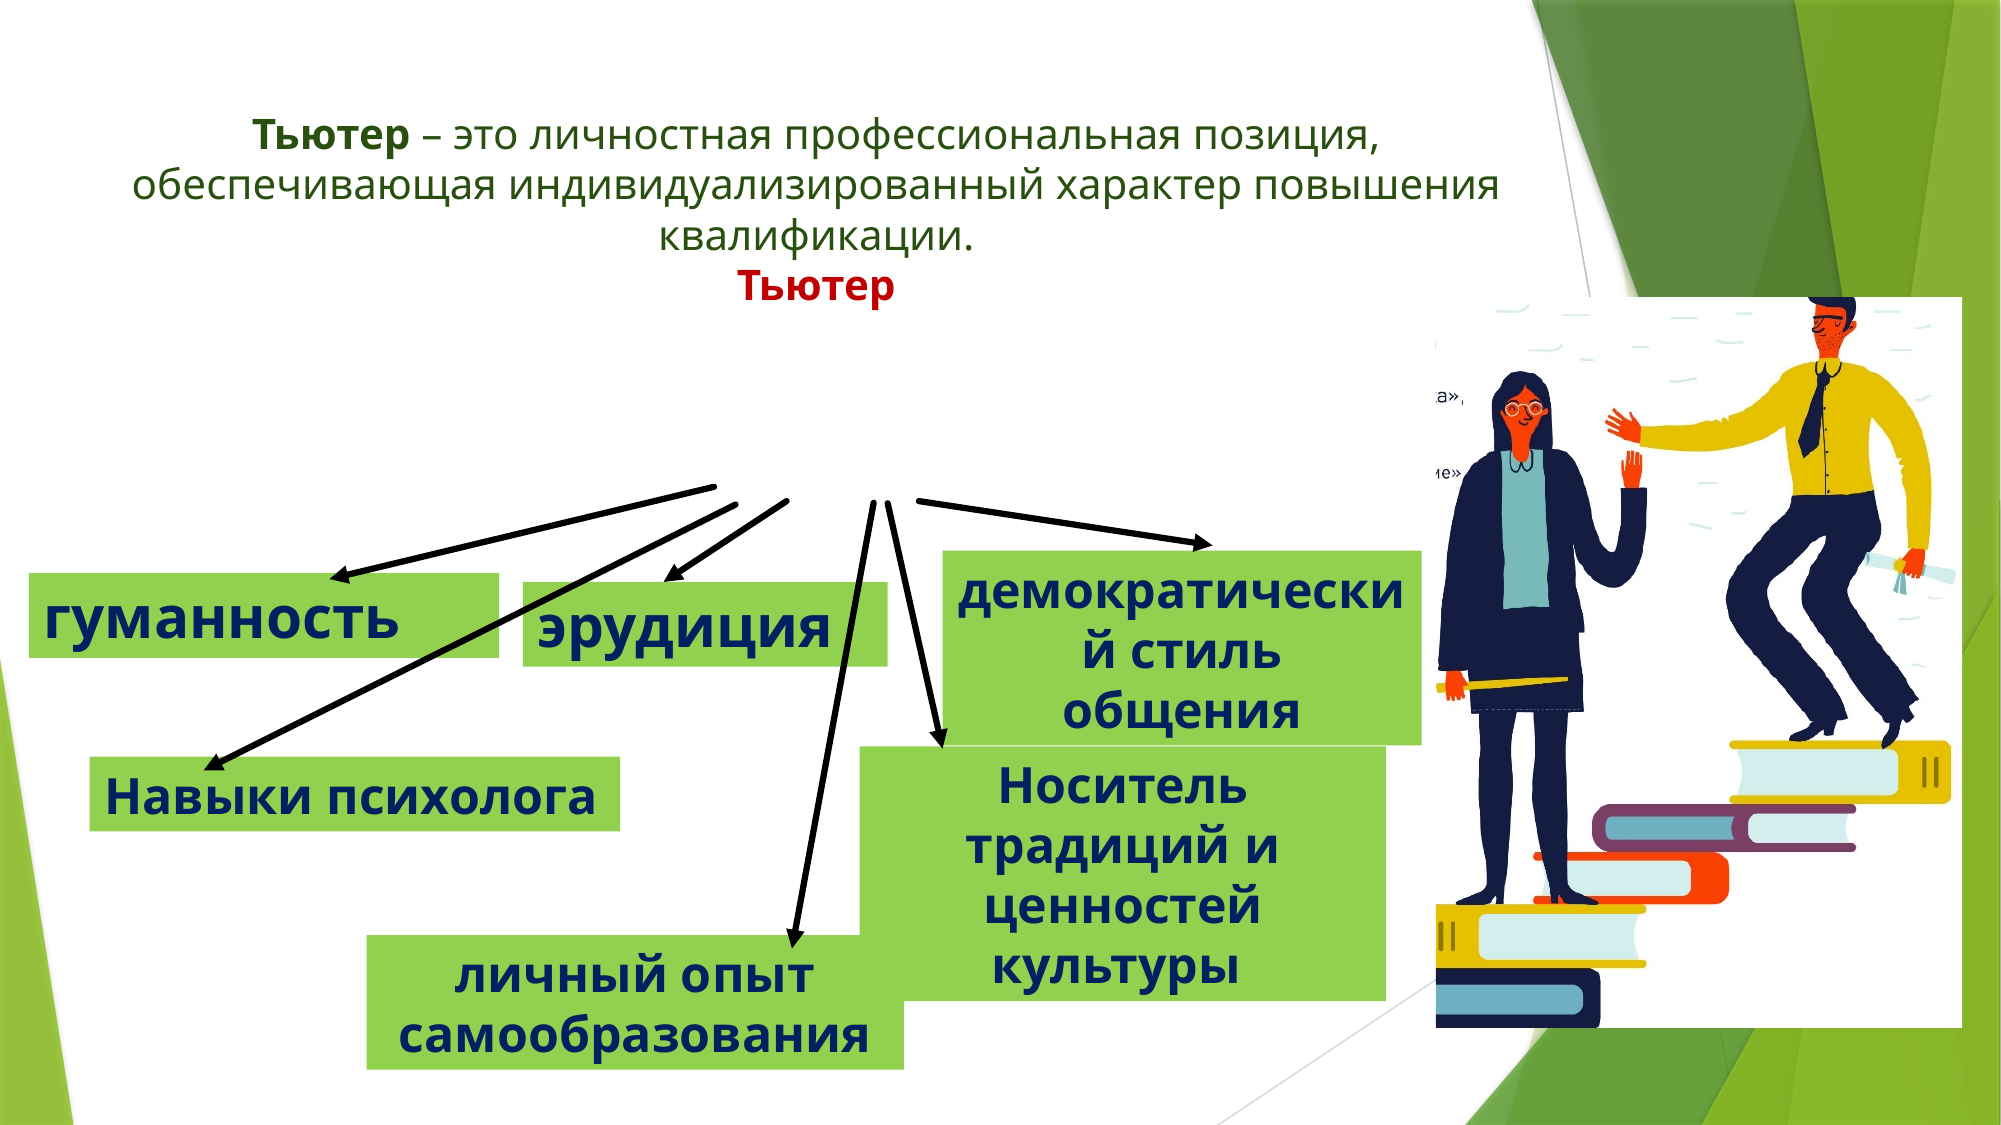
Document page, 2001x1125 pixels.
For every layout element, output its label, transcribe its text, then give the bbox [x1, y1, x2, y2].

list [1435, 296, 1963, 1029]
text_box гуманность [29, 573, 198, 658]
text_box эрудиция [742, 591, 786, 667]
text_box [791, 502, 875, 949]
text_box демократический стиль общения [947, 550, 1422, 746]
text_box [328, 486, 715, 580]
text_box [887, 502, 943, 750]
text_box Носитель традиций и ценностей культуры [879, 746, 1386, 1002]
text_box Навыки психолога [89, 756, 621, 832]
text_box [203, 504, 737, 771]
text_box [718, 500, 788, 583]
title Тьютер – это личностная профессиональная позиция, обеспечивающая индивидуализированный характер повышения квалификации. Тьютер [111, 99, 1522, 317]
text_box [918, 500, 1214, 546]
text_box личный опыт самообразования [366, 935, 904, 1070]
